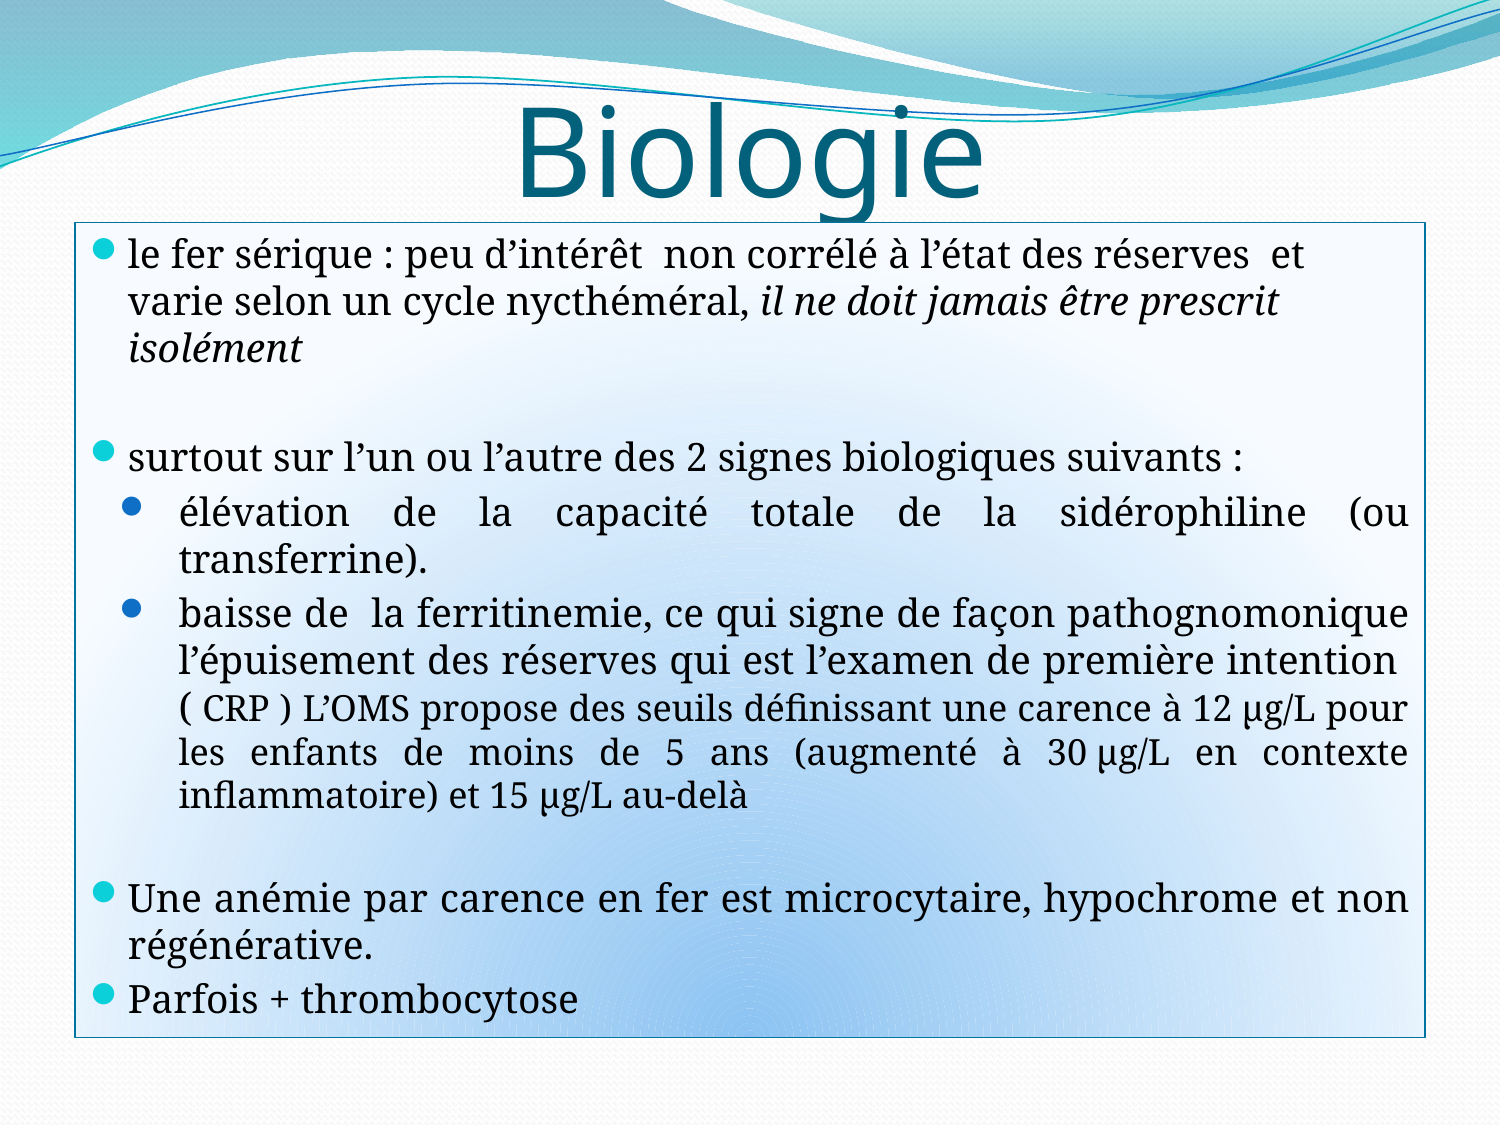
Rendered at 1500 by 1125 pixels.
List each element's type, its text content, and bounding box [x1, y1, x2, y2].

title Biologie [75, 35, 1425, 222]
list le fer sérique : peu d’intérêt non corrélé à l’état des réserves et varie selon un cycle nycthéméral, il ne doit jamais être prescrit isolément surtout sur l’un ou l’autre des 2 signes biologiques suivants : élévation de la capacité totale de la sidérophiline (ou transferrine). baisse de la ferritinemie, ce qui signe de façon pathognomonique l’épuisement des réserves qui est l’examen de première intention ( CRP ) L’OMS propose des seuils définissant une carence à 12 μg/L pour les enfants de moins de 5 ans (augmenté à 30 μg/L en contexte inflammatoire) et 15 μg/L au-delà Une anémie par carence en fer est microcytaire, hypochrome et non régénérative. Parfois + thrombocytose [74, 222, 1426, 1038]
